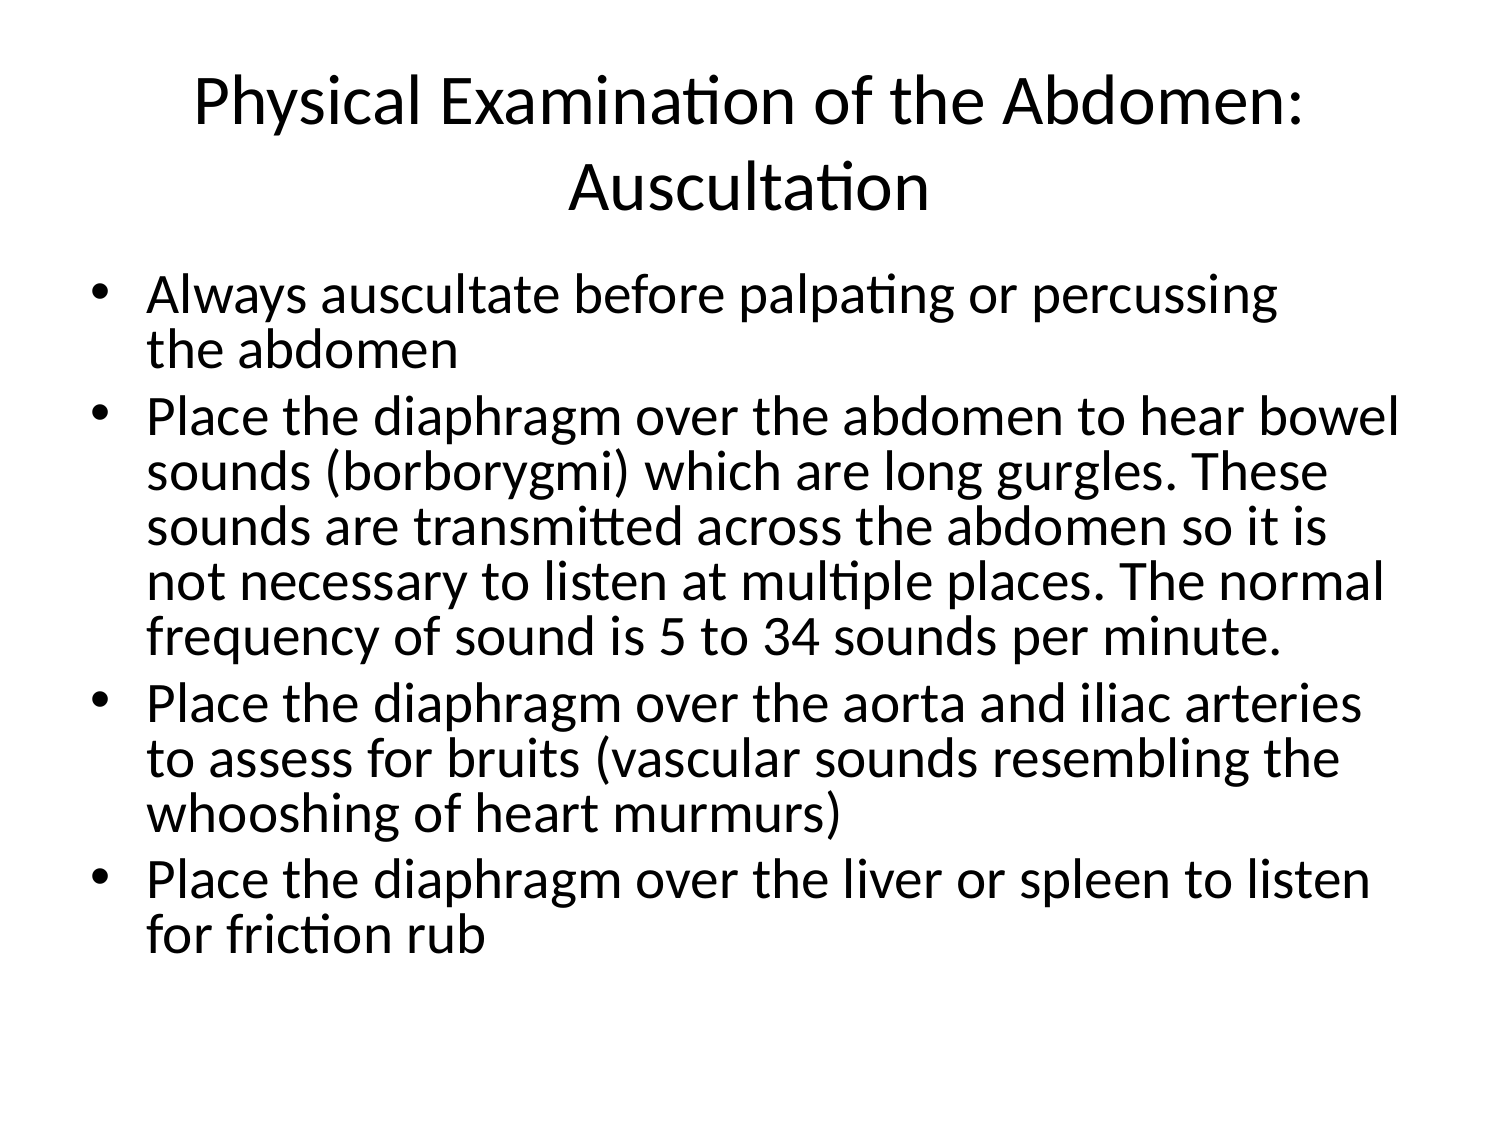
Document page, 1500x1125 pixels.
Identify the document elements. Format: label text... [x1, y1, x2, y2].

list Always auscultate before palpating or percussing the abdomen Place the diaphragm over the abdomen to hear bowel sounds (borborygmi) which are long gurgles. These sounds are transmitted across the abdomen so it is not necessary to listen at multiple places. The normal frequency of sound is 5 to 34 sounds per minute. Place the diaphragm over the aorta and iliac arteries to assess for bruits (vascular sounds resembling the whooshing of heart murmurs) Place the diaphragm over the liver or spleen to listen for friction rub [75, 262, 1425, 1005]
title Physical Examination of the Abdomen: Auscultation [75, 45, 1425, 233]
